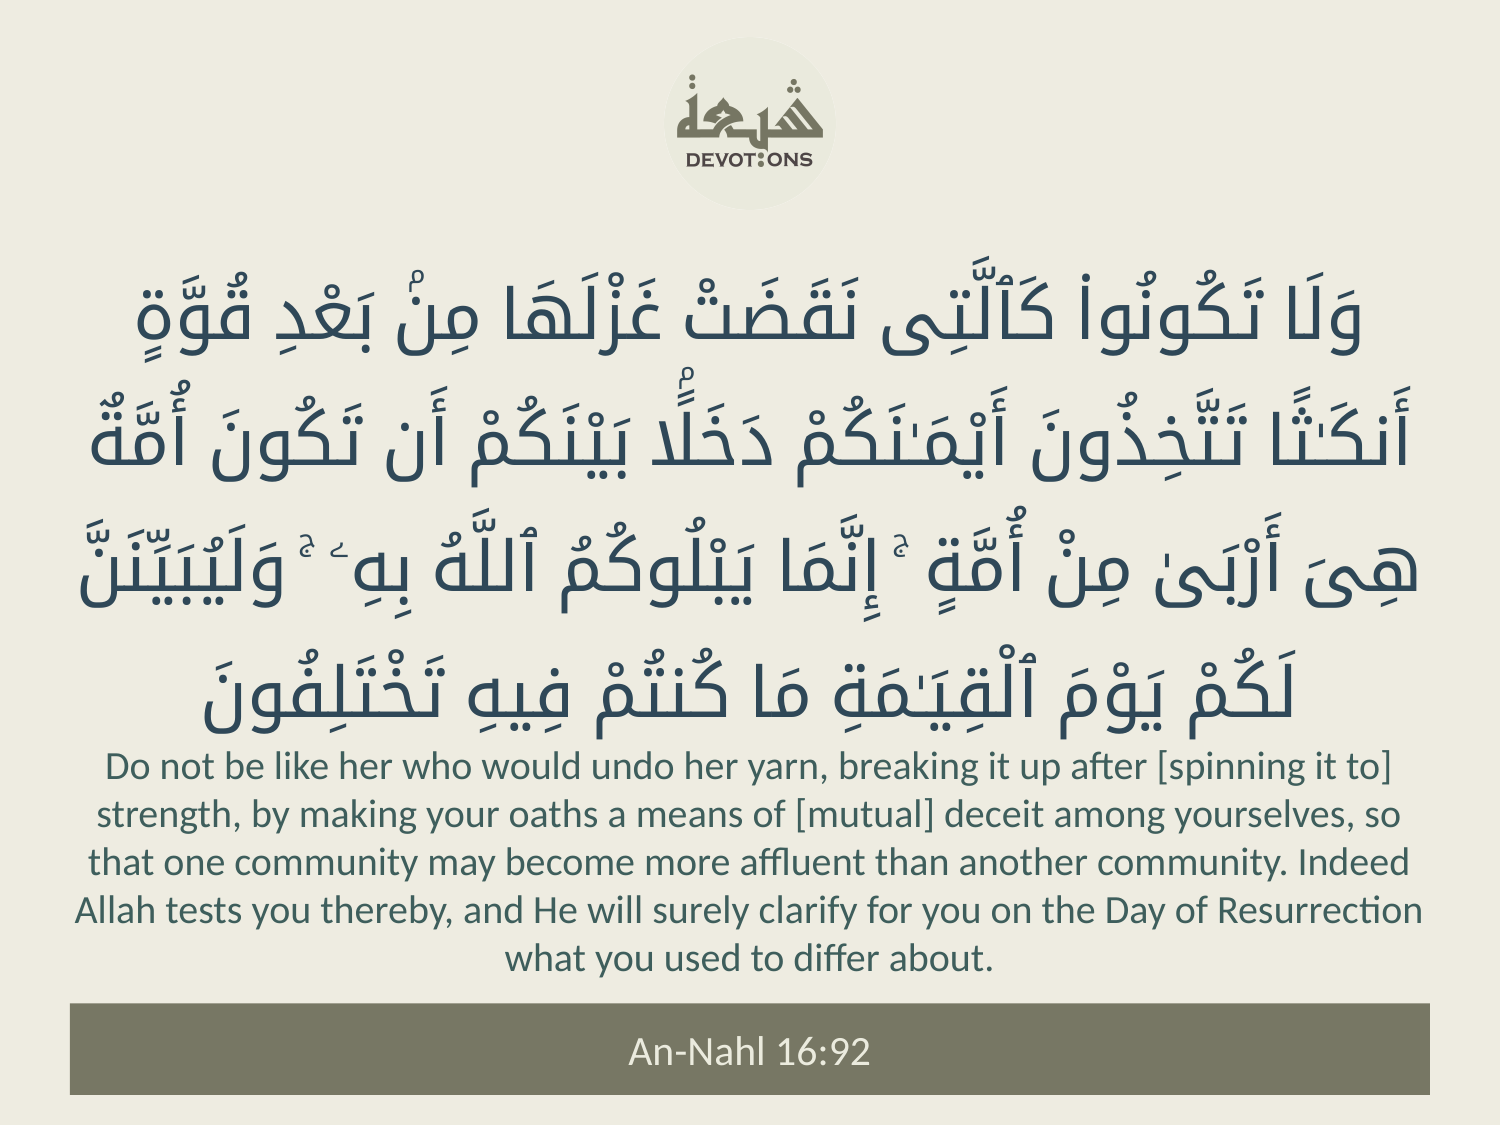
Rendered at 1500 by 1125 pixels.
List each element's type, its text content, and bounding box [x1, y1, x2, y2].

list وَلَا تَكُونُوا۟ كَٱلَّتِى نَقَضَتْ غَزْلَهَا مِنۢ بَعْدِ قُوَّةٍ أَنكَـٰثًا تَتَّخِذُونَ أَيْمَـٰنَكُمْ دَخَلًۢا بَيْنَكُمْ أَن تَكُونَ أُمَّةٌ هِىَ أَرْبَىٰ مِنْ أُمَّةٍ ۚ إِنَّمَا يَبْلُوكُمُ ٱللَّهُ بِهِۦ ۚ وَلَيُبَيِّنَنَّ لَكُمْ يَوْمَ ٱلْقِيَـٰمَةِ مَا كُنتُمْ فِيهِ تَخْتَلِفُونَ Do not be like her who would undo her yarn, breaking it up after [spinning it to] strength, by making your oaths a means of [mutual] deceit among yourselves, so that one community may become more affluent than another community. Indeed Allah tests you thereby, and He will surely clarify for you on the Day of Resurrection what you used to differ about. [69, 203, 1430, 1003]
list An-Nahl 16:92 [69, 1003, 1430, 1095]
picture [656, 29, 844, 203]
